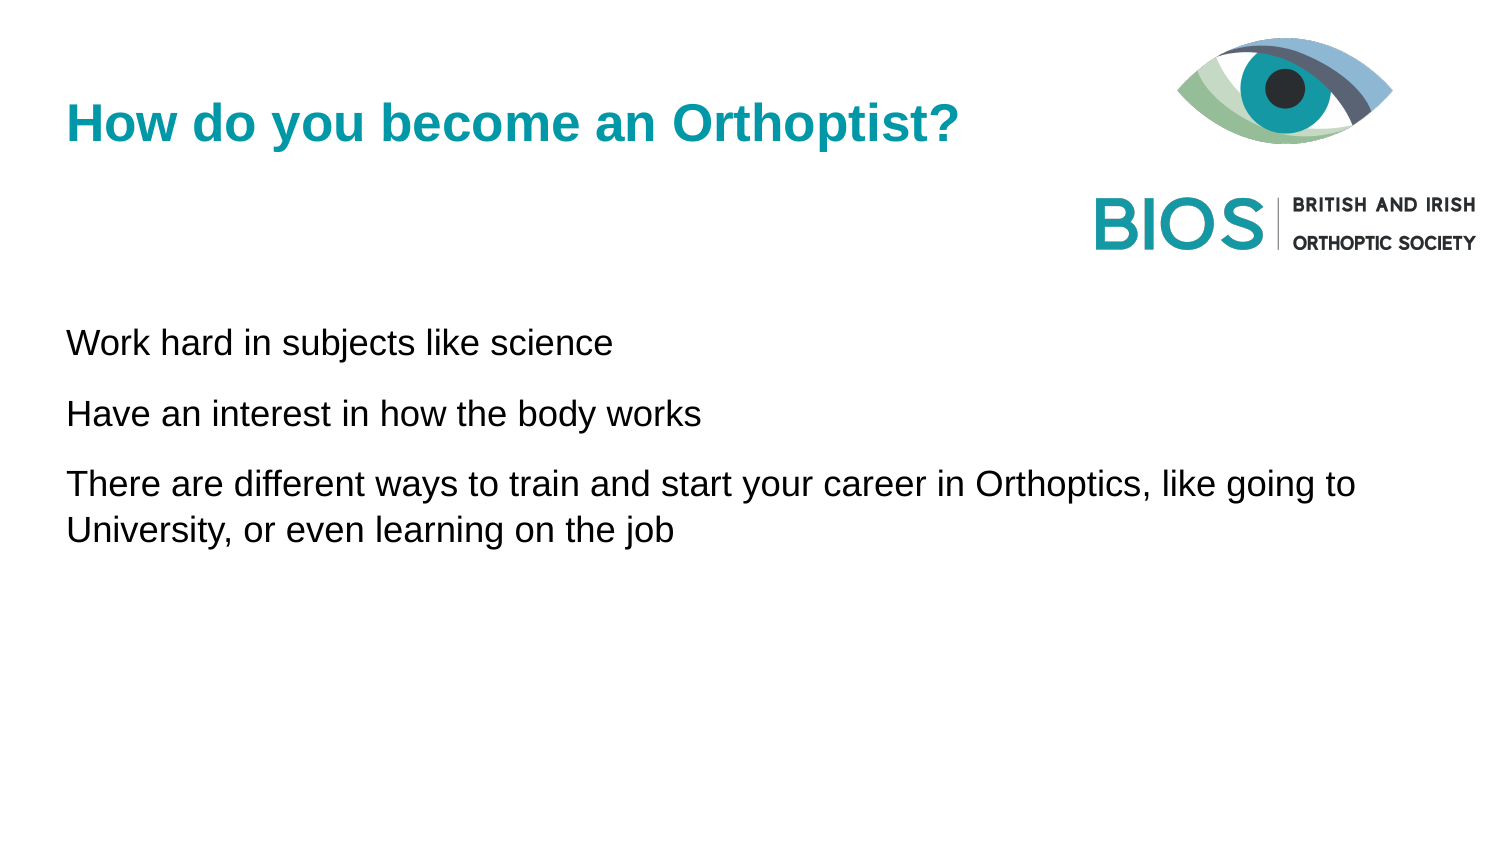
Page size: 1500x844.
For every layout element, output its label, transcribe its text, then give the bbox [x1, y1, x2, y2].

title How do you become an Orthoptist? [51, 72, 1090, 167]
list Work hard in subjects like science Have an interest in how the body works There are different ways to train and start your career in Orthoptics, like going to University, or even learning on the job [51, 301, 1449, 614]
picture [1095, 38, 1476, 251]
